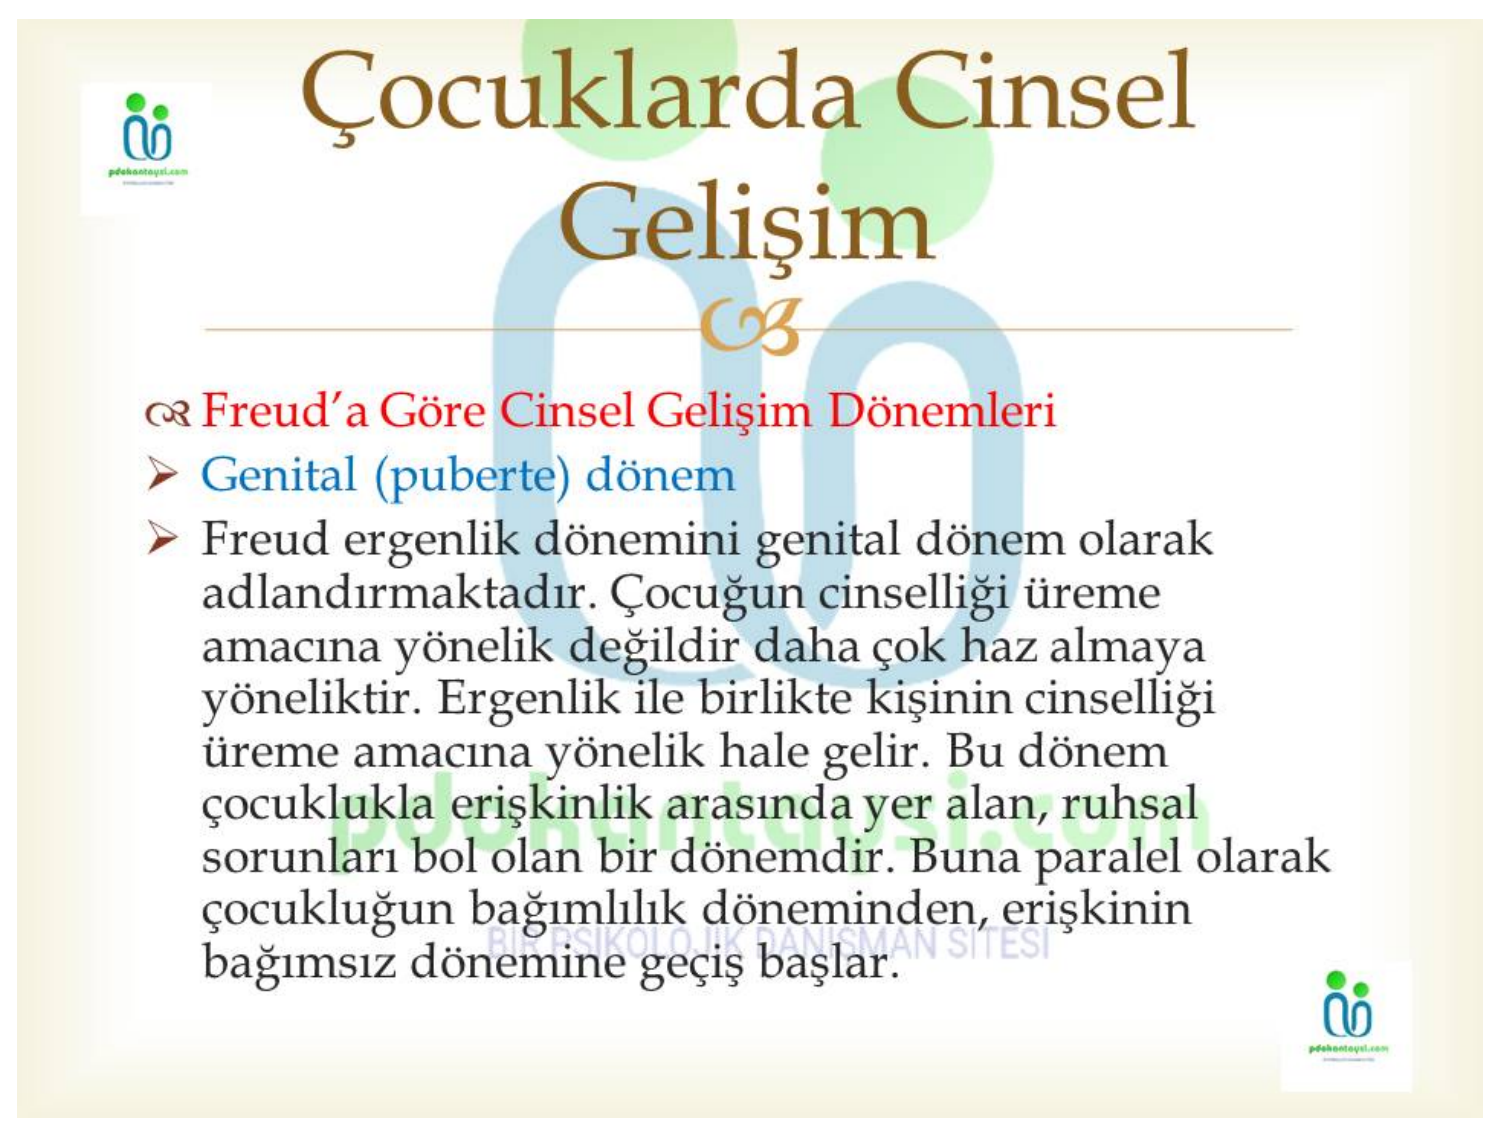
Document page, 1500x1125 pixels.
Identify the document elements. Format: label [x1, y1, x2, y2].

list [17, 18, 1483, 1118]
